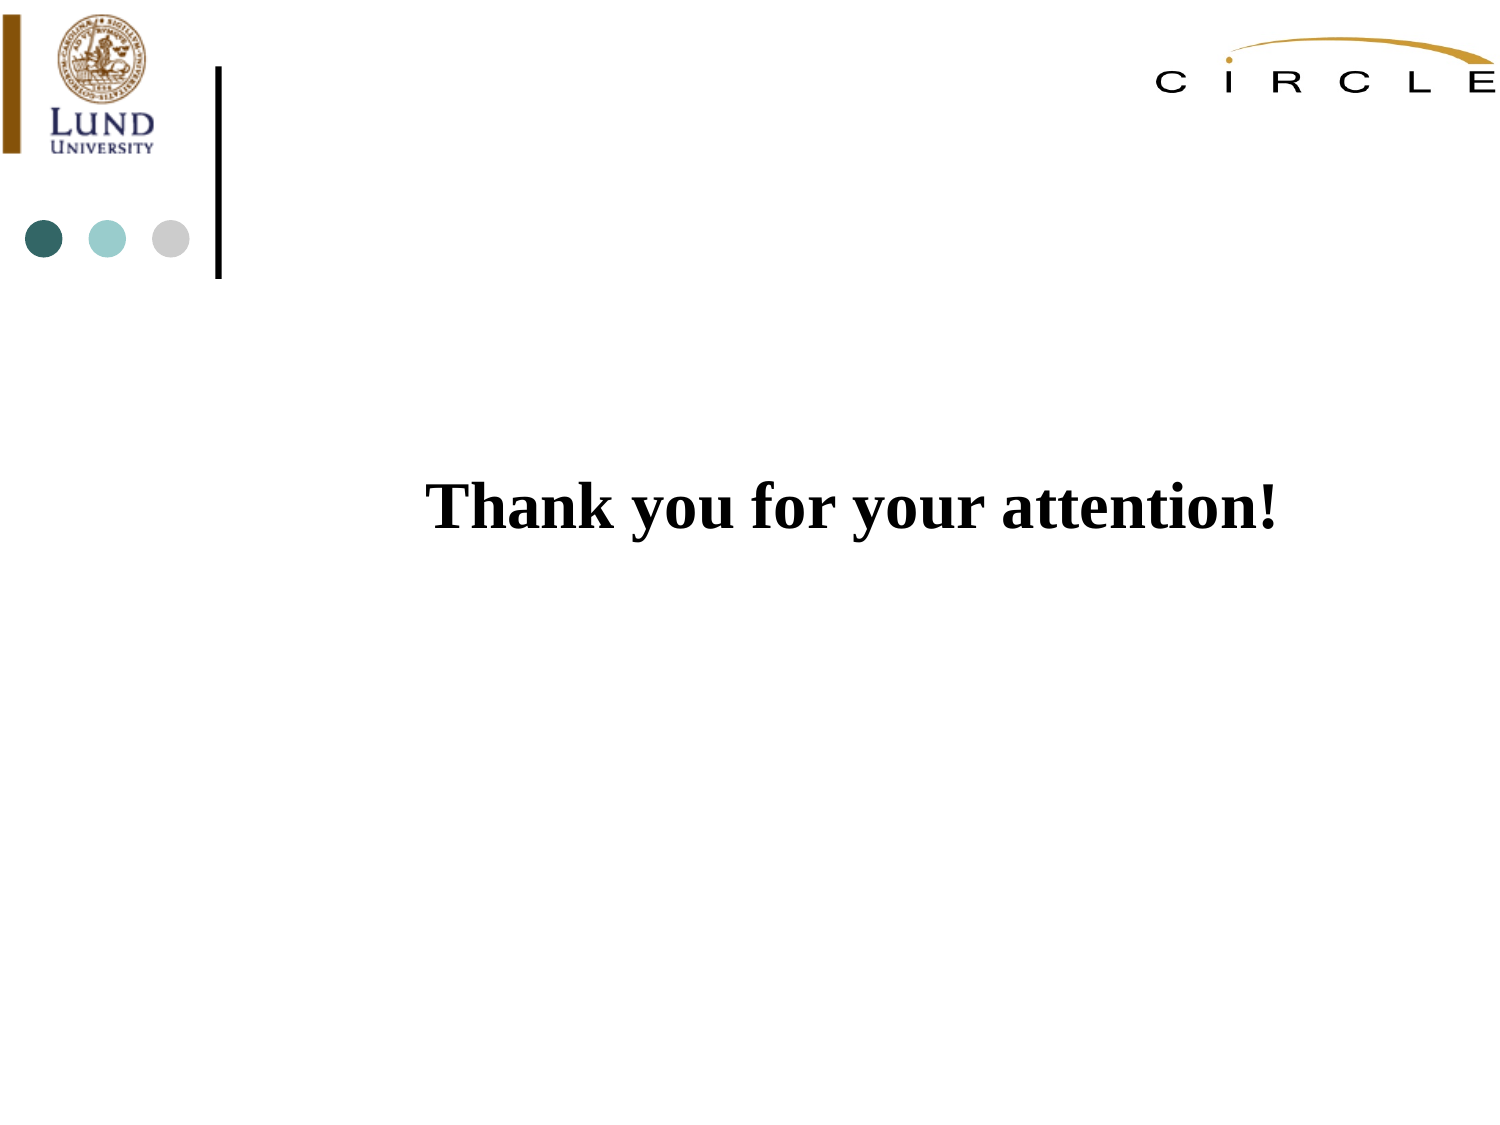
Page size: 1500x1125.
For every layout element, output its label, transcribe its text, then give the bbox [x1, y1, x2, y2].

picture [1151, 0, 1500, 148]
picture [0, 0, 168, 157]
list Thank you for your attention! [265, 267, 1441, 1094]
